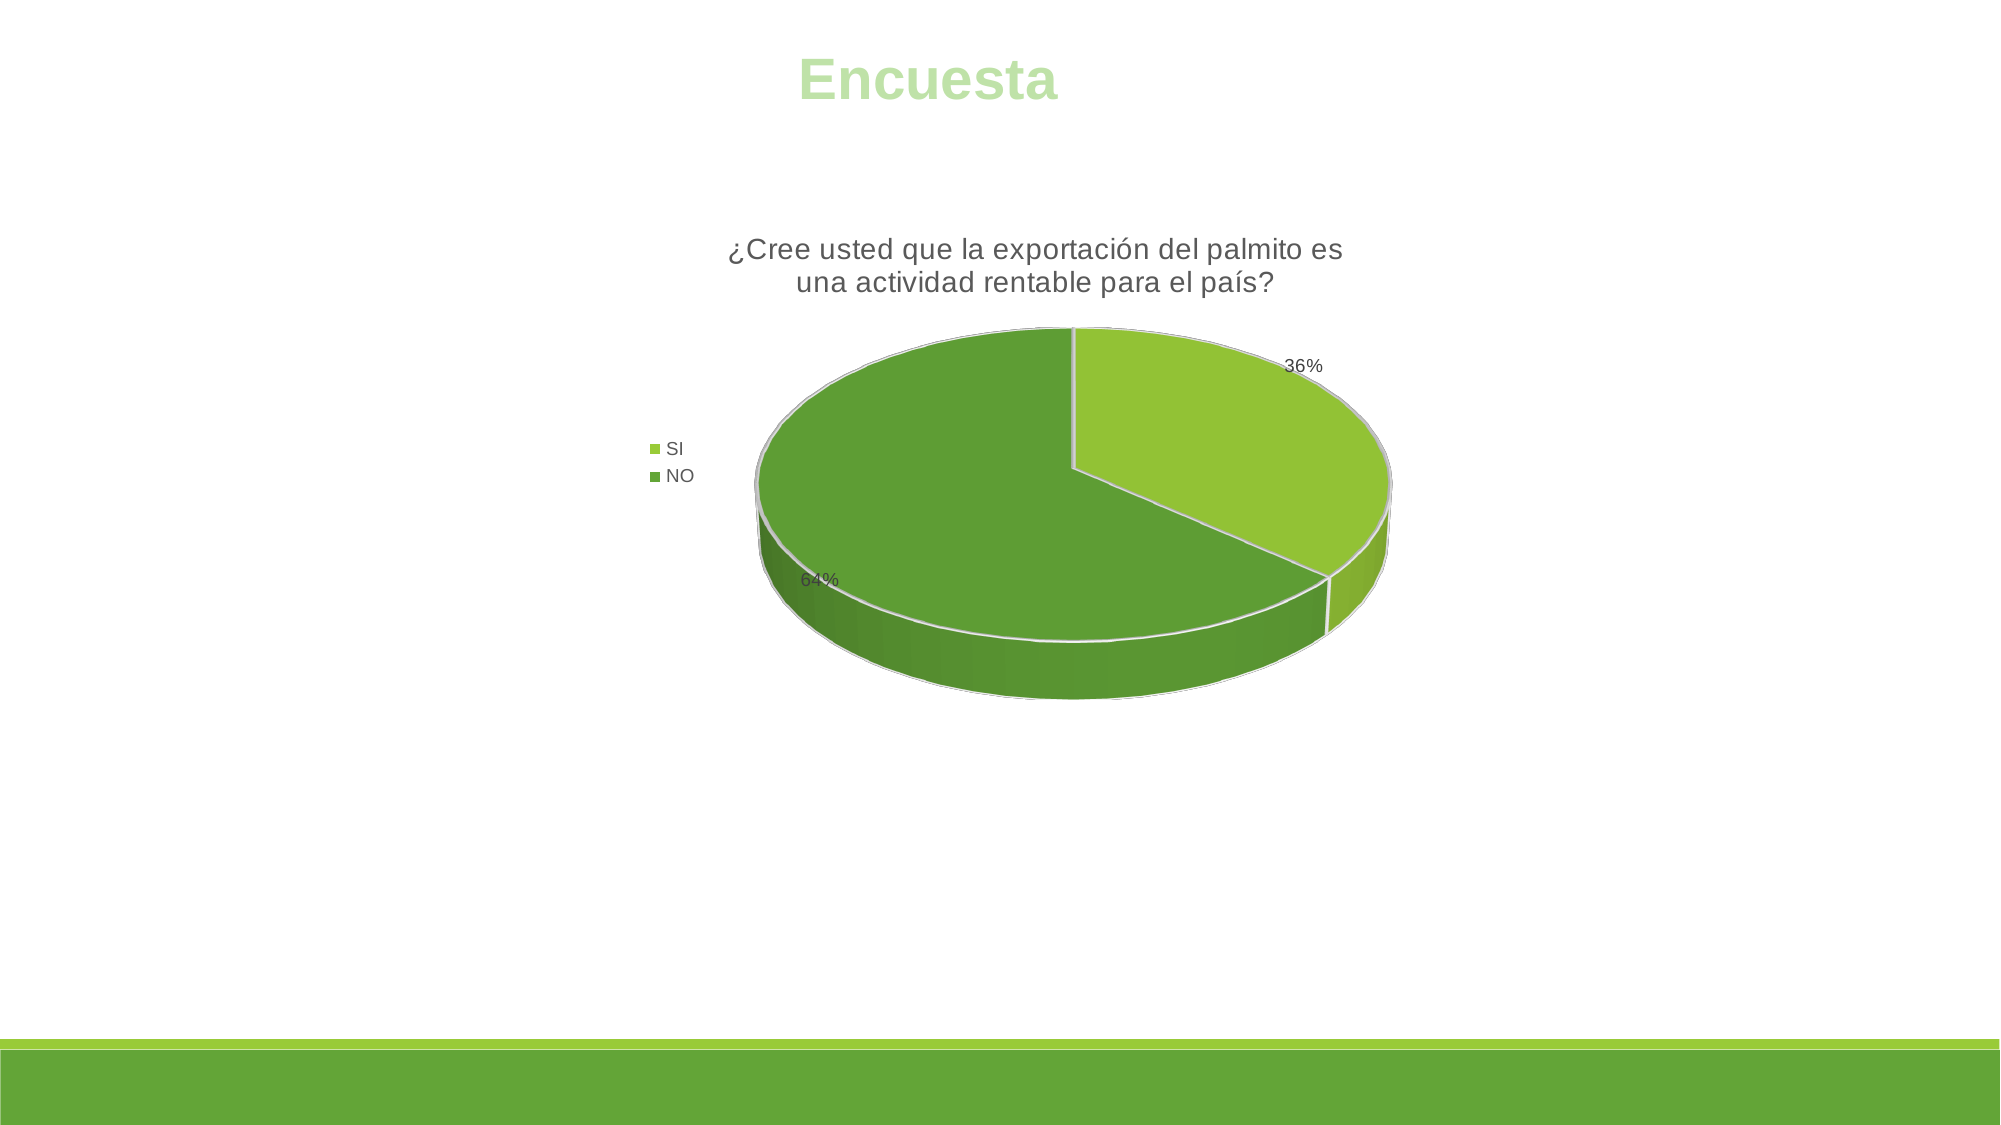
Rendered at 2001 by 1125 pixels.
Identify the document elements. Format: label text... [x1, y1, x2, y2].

chart [629, 205, 1443, 721]
text_box Encuesta [768, 34, 1230, 119]
